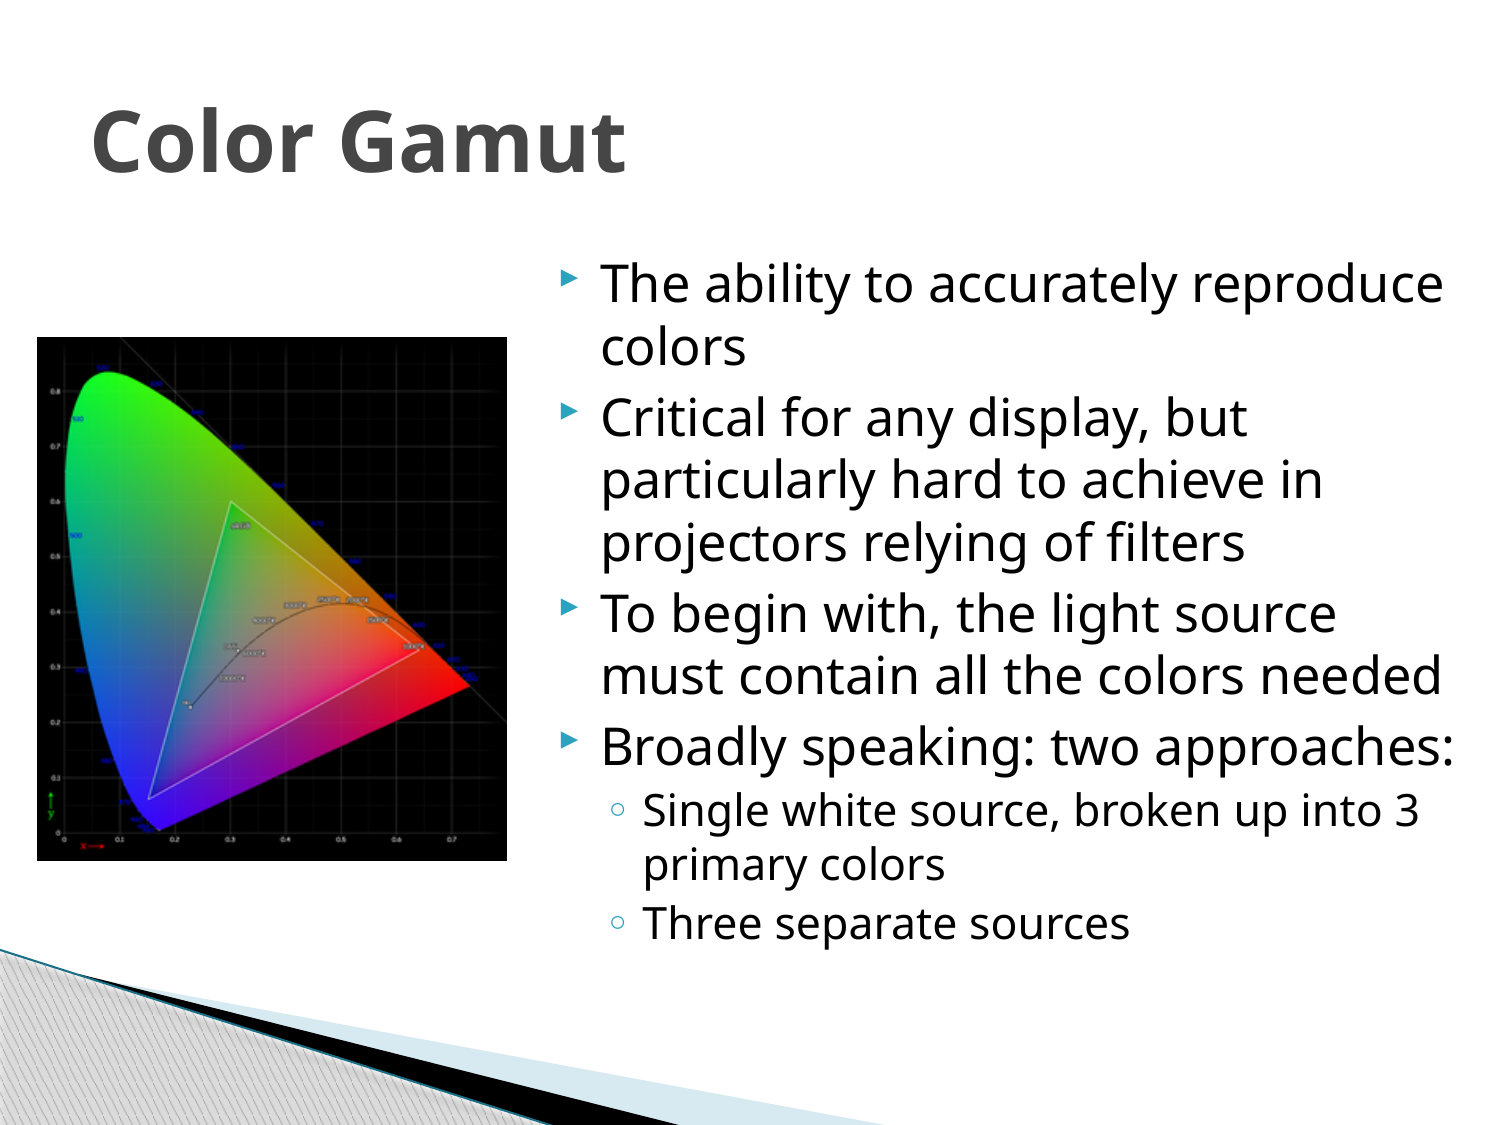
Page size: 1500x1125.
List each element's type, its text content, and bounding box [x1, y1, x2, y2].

picture [37, 337, 507, 862]
title Color Gamut [75, 45, 1425, 233]
list The ability to accurately reproduce colors Critical for any display, but particularly hard to achieve in projectors relying of filters To begin with, the light source must contain all the colors needed Broadly speaking: two approaches: Single white source, broken up into 3 primary colors Three separate sources [525, 243, 1475, 986]
